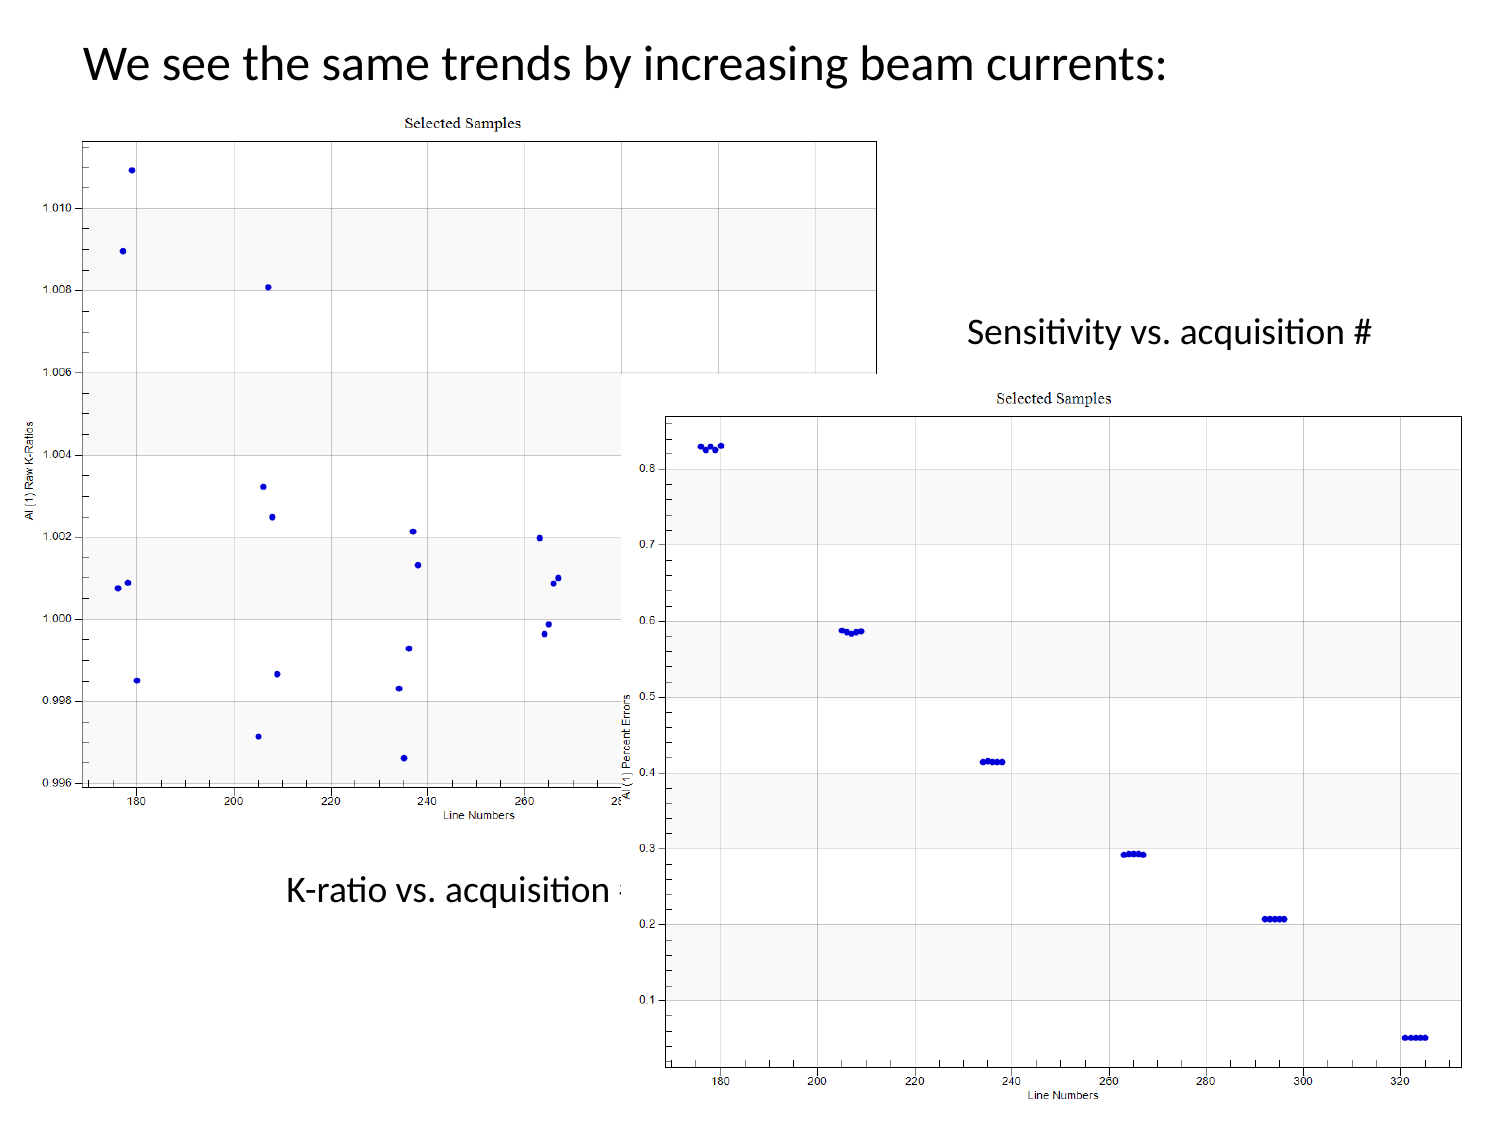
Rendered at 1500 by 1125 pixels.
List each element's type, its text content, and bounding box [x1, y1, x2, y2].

text_box We see the same trends by increasing beam currents: [68, 22, 1184, 98]
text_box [620, 299, 1485, 1104]
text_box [24, 99, 901, 926]
